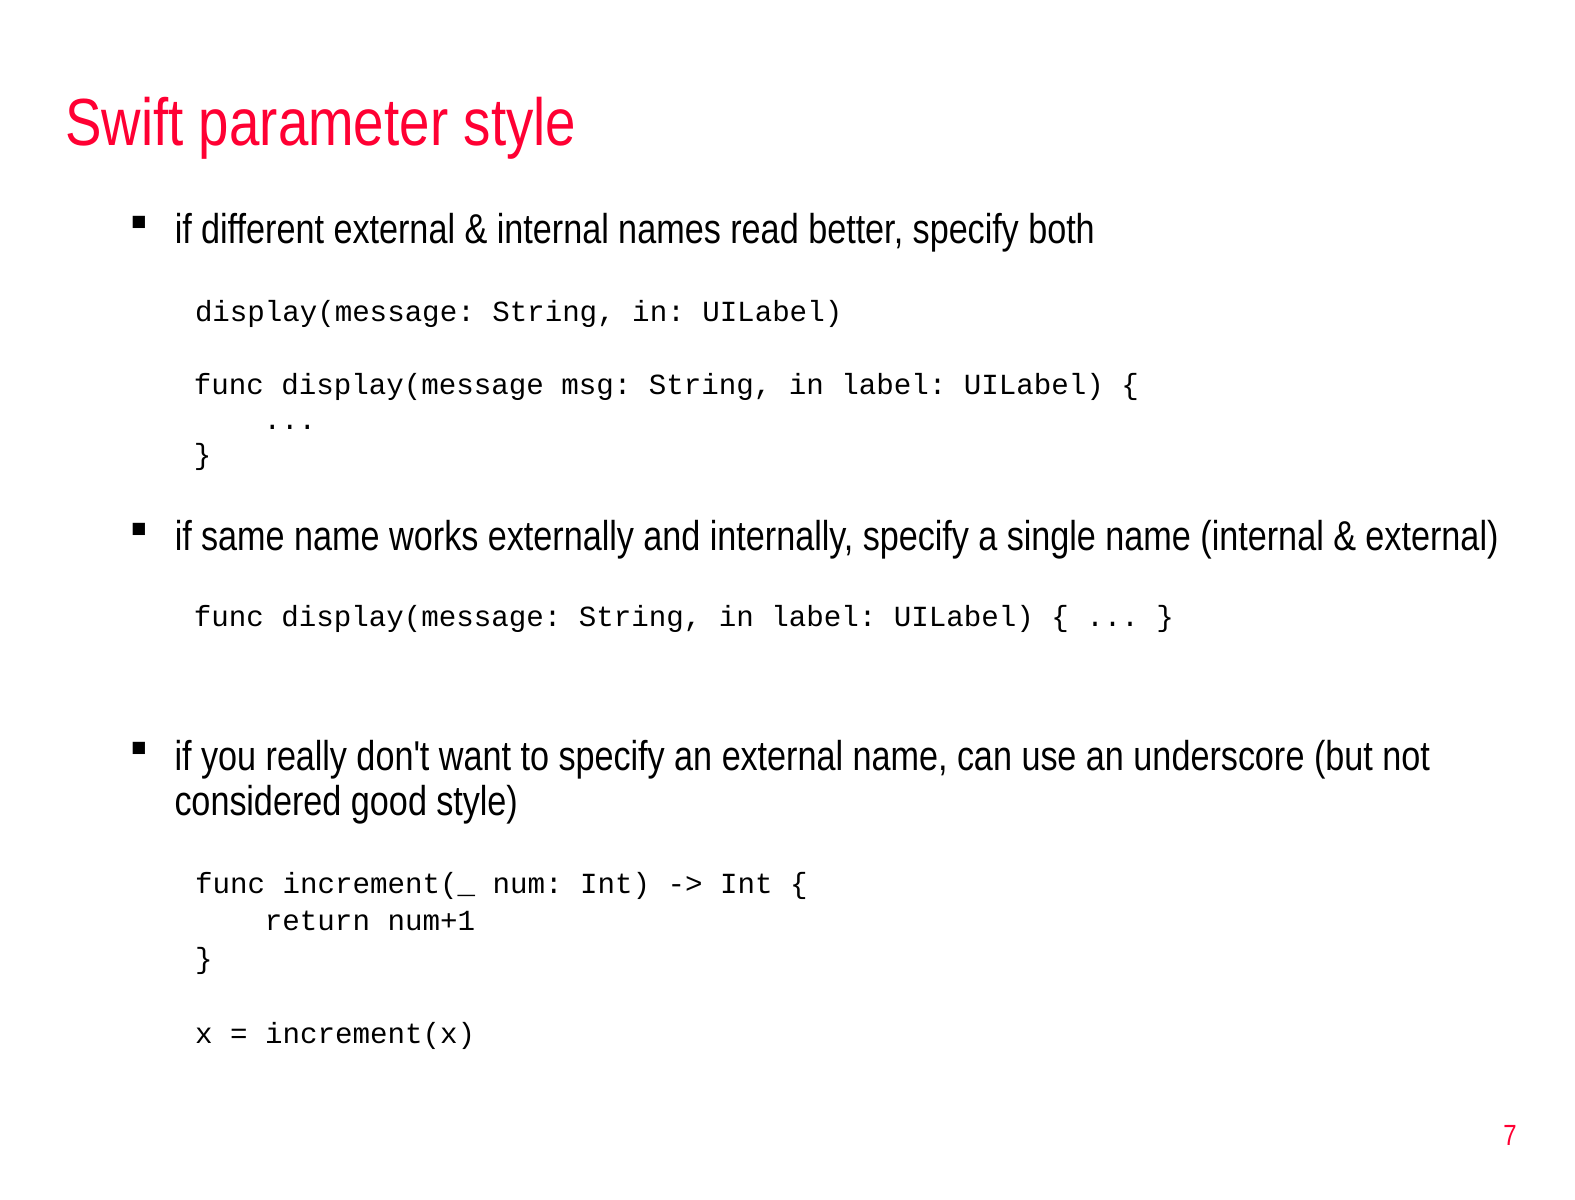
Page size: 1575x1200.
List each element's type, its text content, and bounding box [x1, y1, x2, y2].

text_box if you really don't want to specify an external name, can use an underscore (but not considered good style) func increment(_ num: Int) -> Int { return num+1 } x = increment(x) [112, 726, 1540, 1050]
list if different external & internal names read better, specify both display(message: String, in: UILabel) func display(message msg: String, in label: UILabel) { ... } if same name works externally and internally, specify a single name (internal & external) func display(message: String, in label: UILabel) { ... } [112, 200, 1541, 675]
title Swift parameter style [50, 62, 1538, 175]
slide_number 7 [1203, 1092, 1532, 1174]
